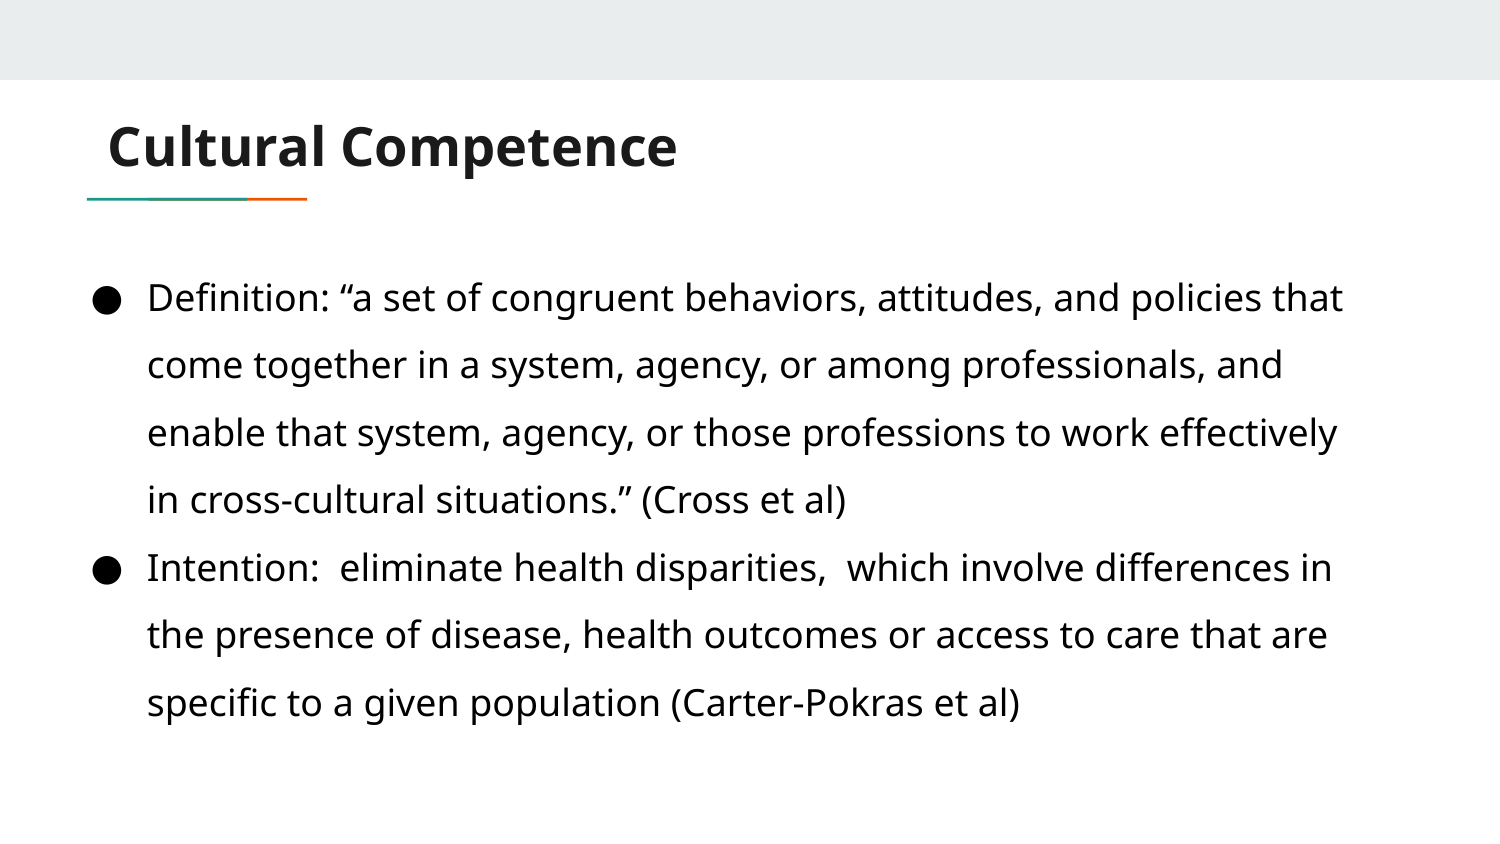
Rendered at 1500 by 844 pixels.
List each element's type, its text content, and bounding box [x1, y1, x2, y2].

title Cultural Competence [93, 97, 1355, 186]
list Definition: “a set of congruent behaviors, attitudes, and policies that come together in a system, agency, or among professionals, and enable that system, agency, or those professions to work effectively in cross-cultural situations.” (Cross et al) Intention: eliminate health disparities, which involve differences in the presence of disease, health outcomes or access to care that are specific to a given population (Carter-Pokras et al) [56, 236, 1391, 608]
